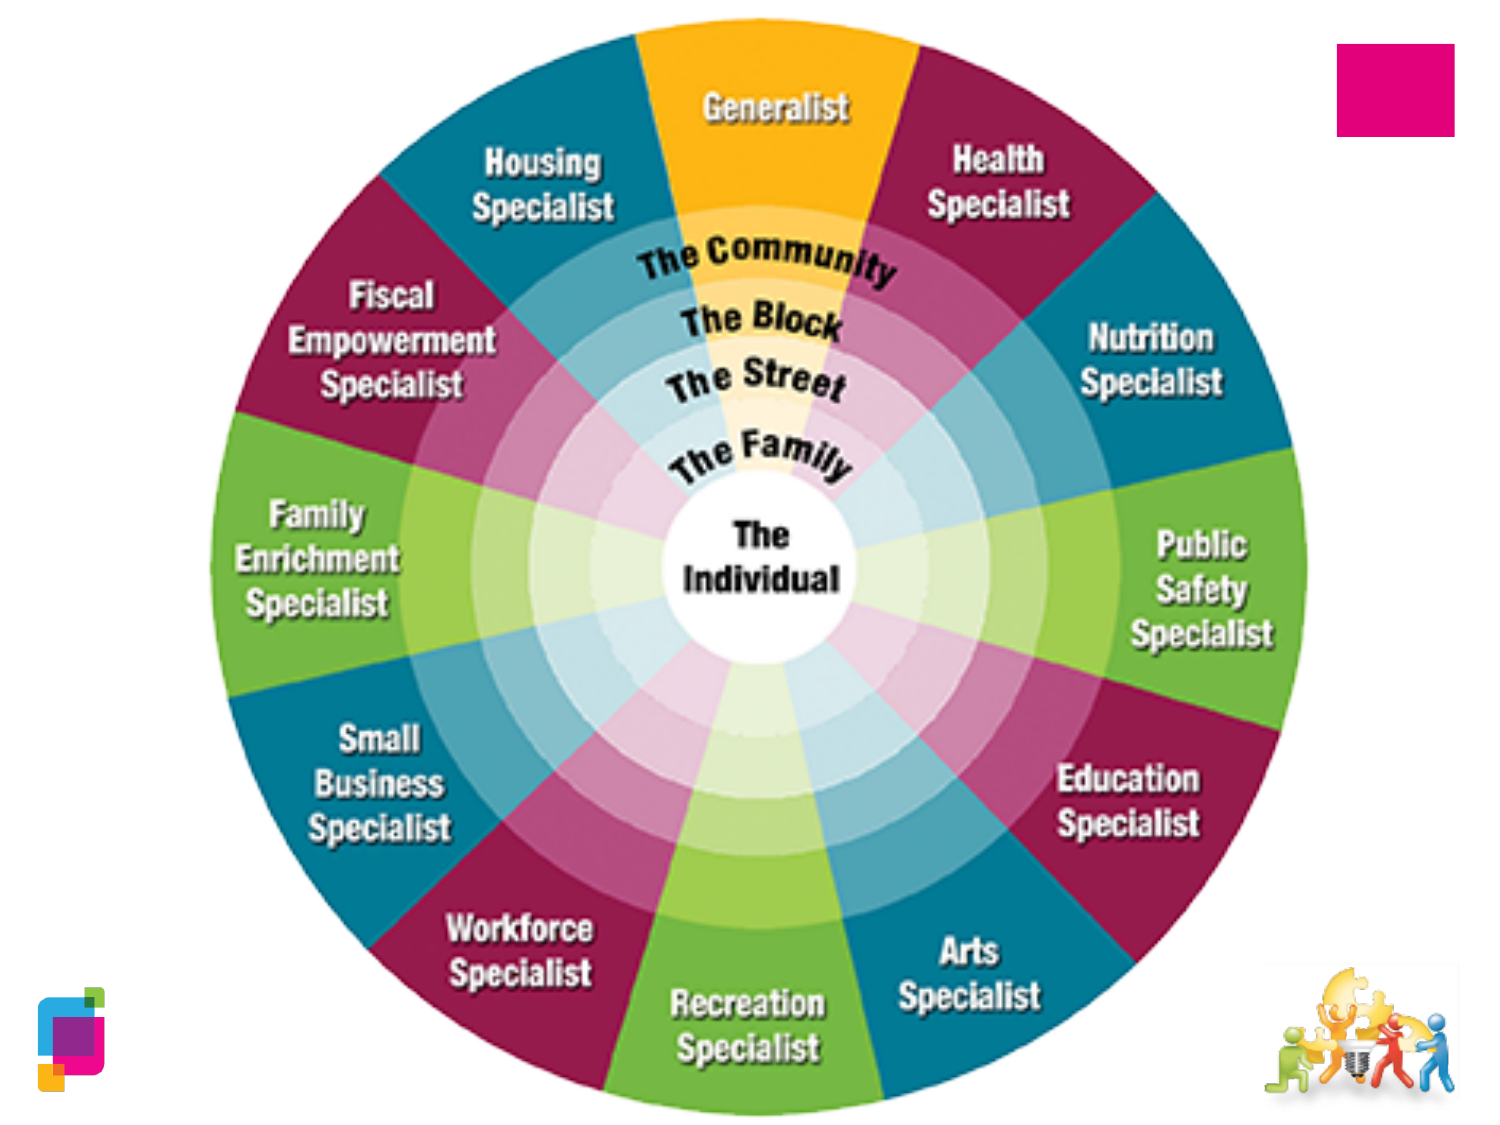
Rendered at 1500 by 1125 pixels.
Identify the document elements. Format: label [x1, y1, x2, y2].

picture [149, 0, 1462, 1125]
